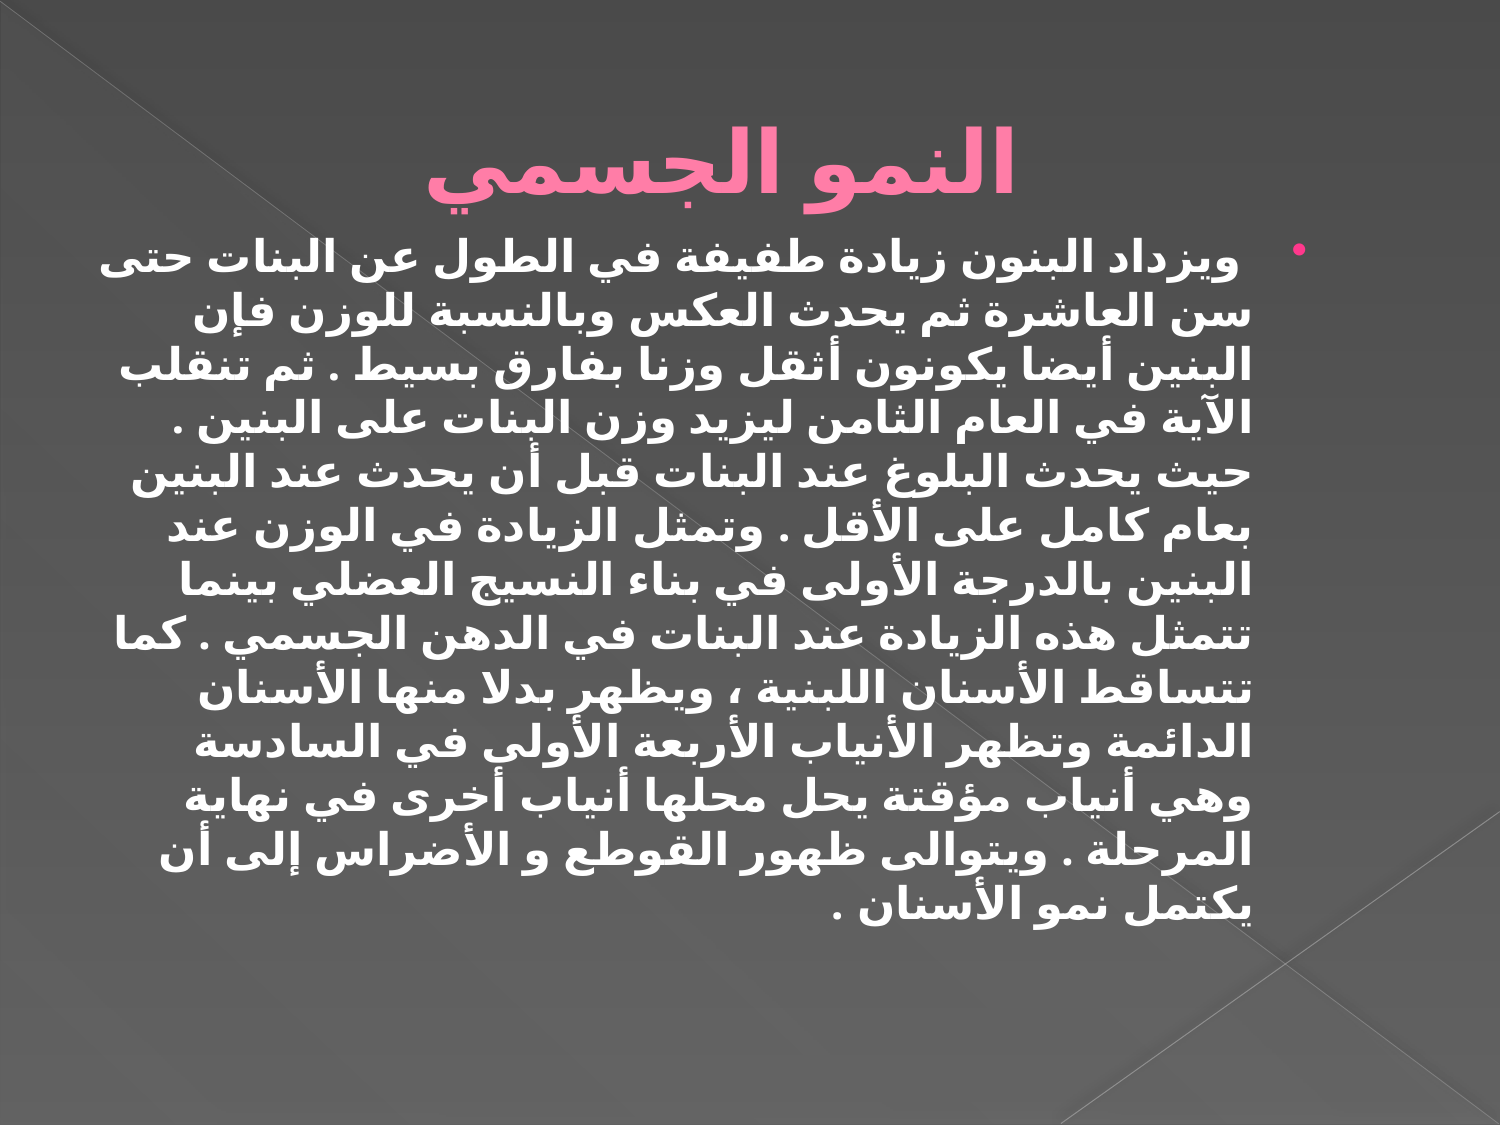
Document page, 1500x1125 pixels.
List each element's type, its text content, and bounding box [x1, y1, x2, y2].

title النمو الجسمي [75, 43, 1425, 274]
list ويزداد البنون زيادة طفيفة في الطول عن البنات حتى سن العاشرة ثم يحدث العكس وبالنسبة للوزن فإن البنين أيضا يكونون أثقل وزنا بفارق بسيط . ثم تنقلب الآية في العام الثامن ليزيد وزن البنات على البنين . حيث يحدث البلوغ عند البنات قبل أن يحدث عند البنين بعام كامل على الأقل . وتمثل الزيادة في الوزن عند البنين بالدرجة الأولى في بناء النسيج العضلي بينما تتمثل هذه الزيادة عند البنات في الدهن الجسمي . كما تتساقط الأسنان اللبنية ، ويظهر بدلا منها الأسنان الدائمة وتظهر الأنياب الأربعة الأولى في السادسة وهي أنياب مؤقتة يحل محلها أنياب أخرى في نهاية المرحلة . ويتوالى ظهور القوطع و الأضراس إلى أن يكتمل نمو الأسنان . [76, 219, 1327, 1008]
